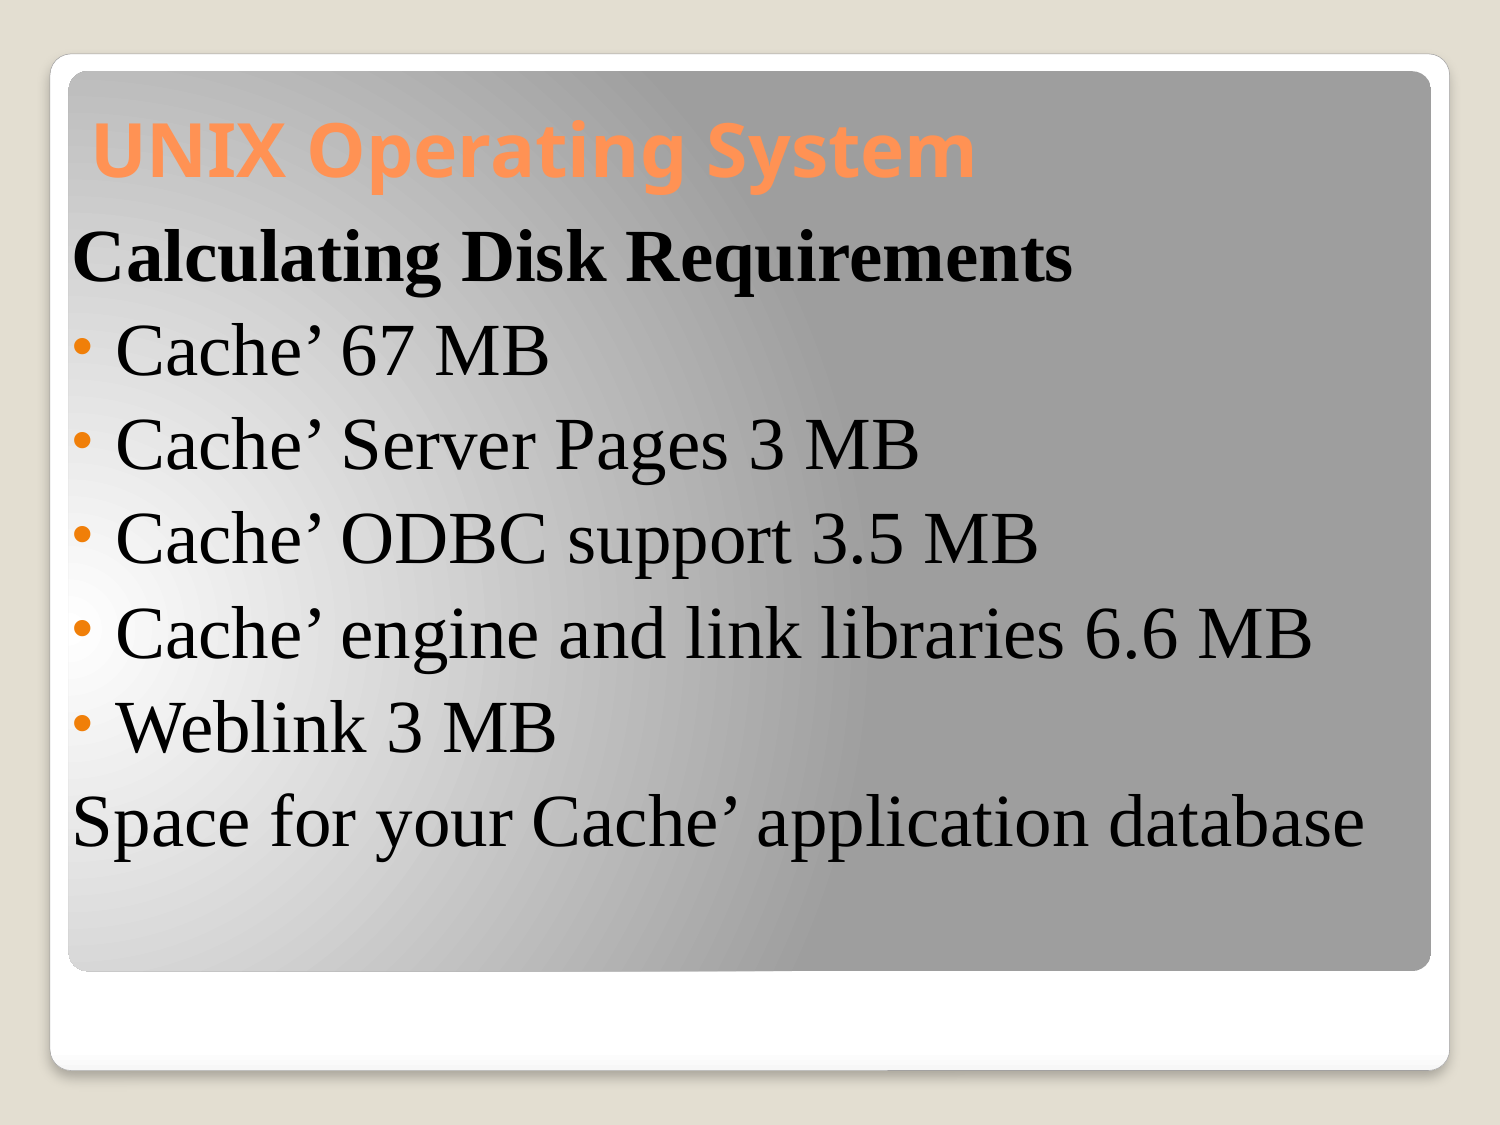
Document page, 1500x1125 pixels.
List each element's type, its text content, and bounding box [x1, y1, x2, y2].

title UNIX Operating System [82, 0, 1426, 201]
list Calculating Disk Requirements Cache’ 67 MB Cache’ Server Pages 3 MB Cache’ ODBC support 3.5 MB Cache’ engine and link libraries 6.6 MB Weblink 3 MB Space for your Cache’ application database [71, 205, 1423, 1057]
